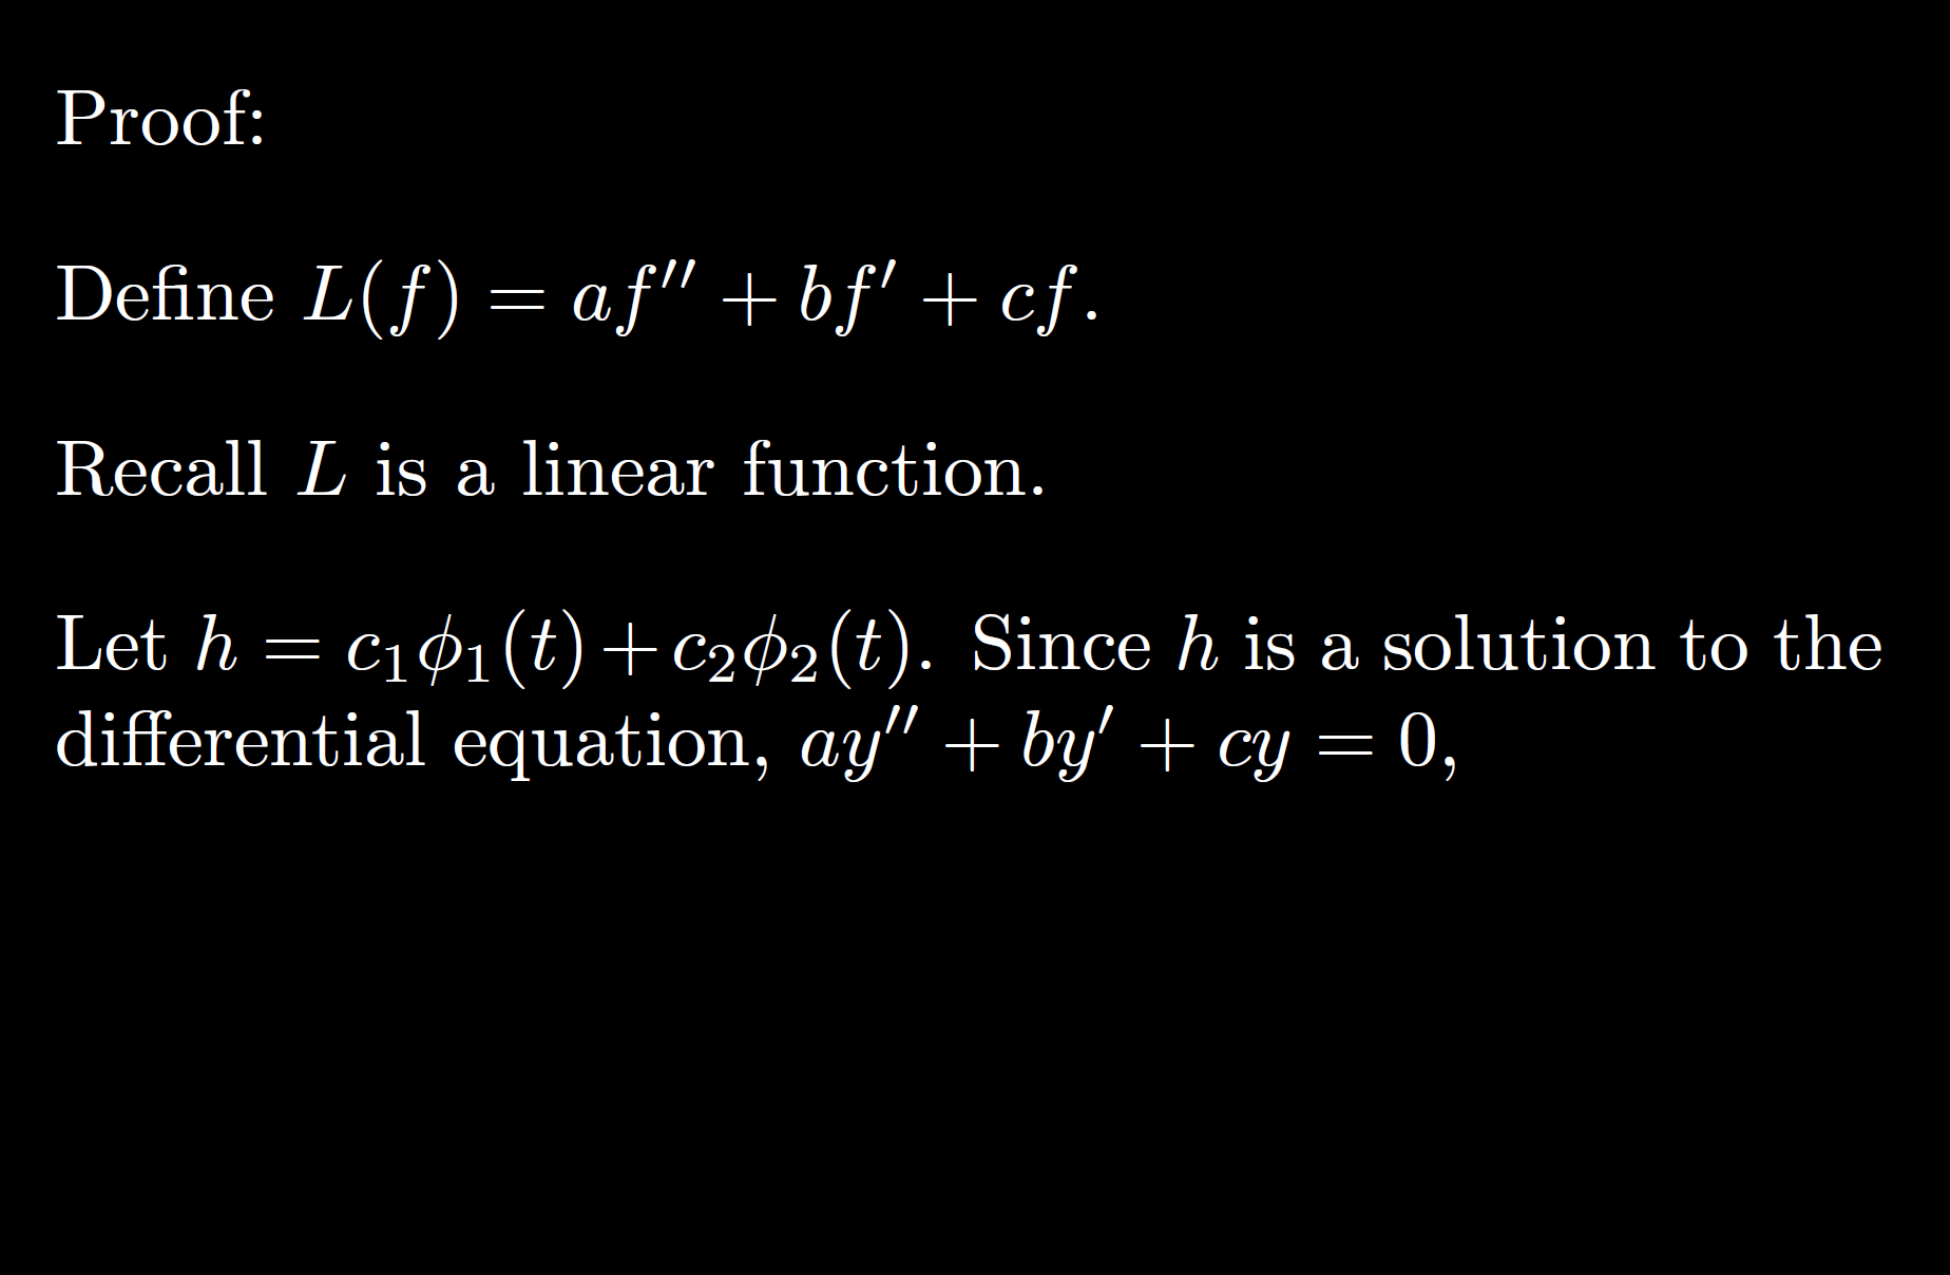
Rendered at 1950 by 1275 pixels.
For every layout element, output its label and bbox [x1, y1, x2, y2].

picture [0, 46, 1950, 818]
